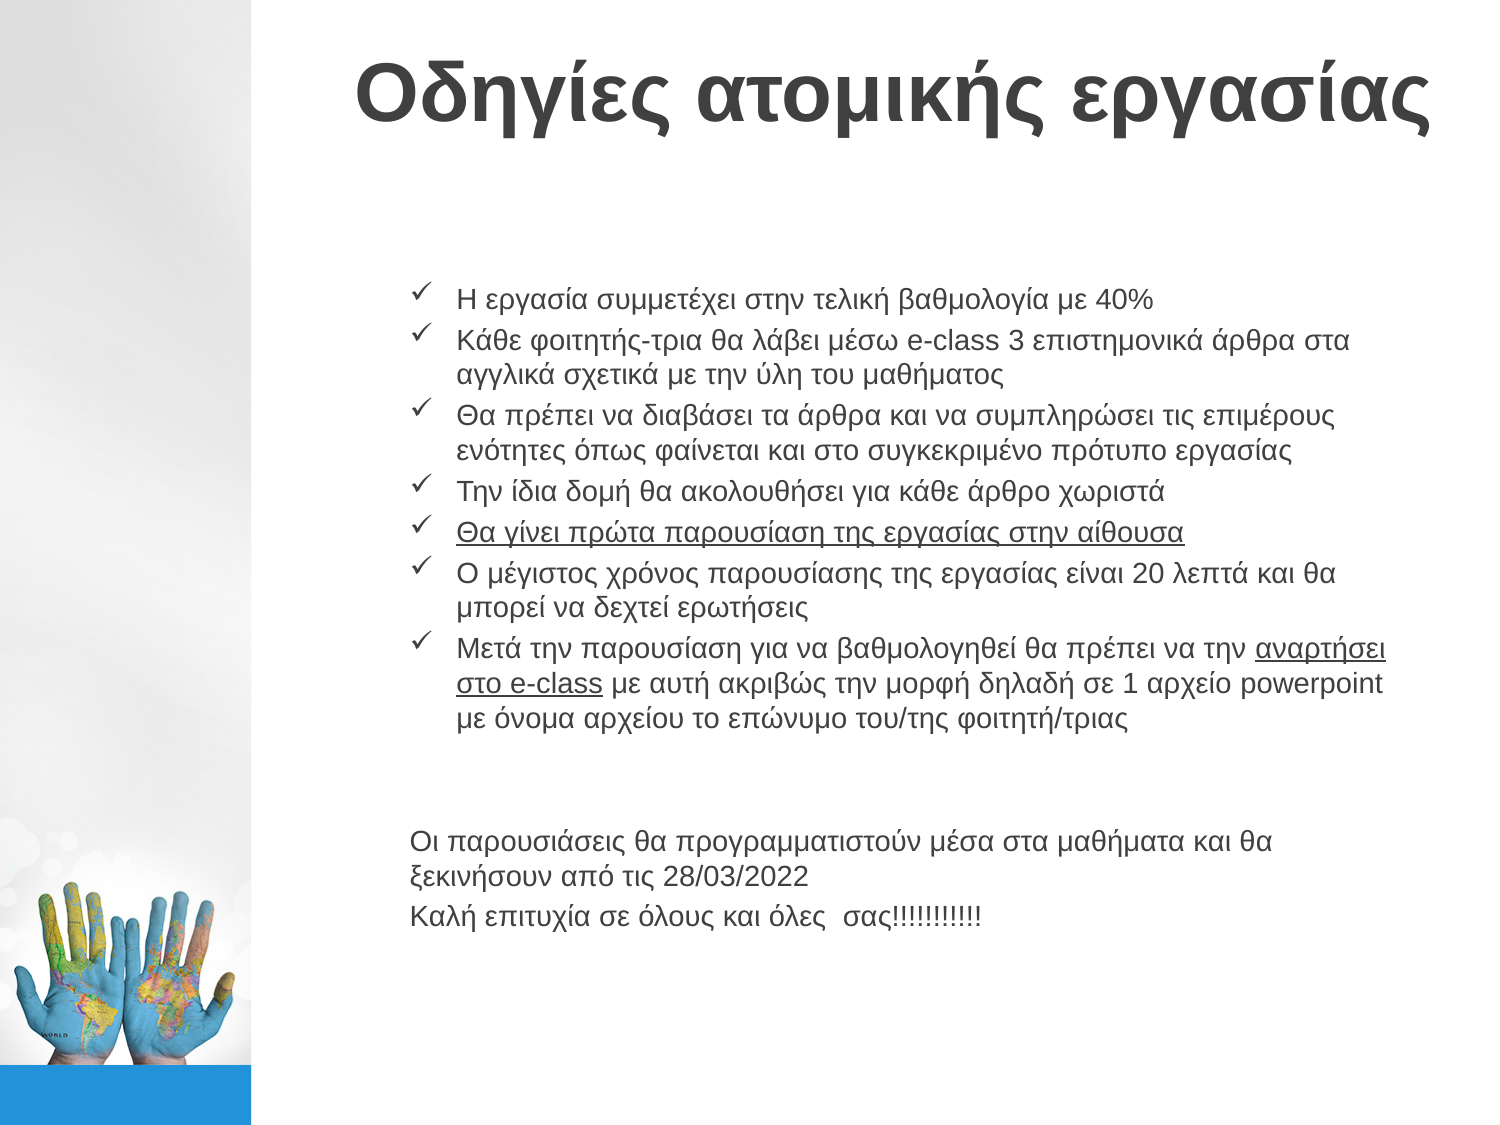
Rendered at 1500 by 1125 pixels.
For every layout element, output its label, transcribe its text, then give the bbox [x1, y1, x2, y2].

list Η εργασία συμμετέχει στην τελική βαθμολογία με 40% Κάθε φοιτητής-τρια θα λάβει μέσω e-class 3 επιστημονικά άρθρα στα αγγλικά σχετικά με την ύλη του μαθήματος Θα πρέπει να διαβάσει τα άρθρα και να συμπληρώσει τις επιμέρους ενότητες όπως φαίνεται και στο συγκεκριμένο πρότυπο εργασίας Την ίδια δομή θα ακολουθήσει για κάθε άρθρο χωριστά Θα γίνει πρώτα παρουσίαση της εργασίας στην αίθουσα Ο μέγιστος χρόνος παρουσίασης της εργασίας είναι 20 λεπτά και θα μπορεί να δεχτεί ερωτήσεις Μετά την παρουσίαση για να βαθμολογηθεί θα πρέπει να την αναρτήσει στο e-class με αυτή ακριβώς την μορφή δηλαδή σε 1 αρχείο powerpoint με όνομα αρχείου το επώνυμο του/της φοιτητή/τριας Οι παρουσιάσεις θα προγραμματιστούν μέσα στα μαθήματα και θα ξεκινήσουν από τις 28/03/2022 Καλή επιτυχία σε όλους και όλες σας!!!!!!!!!!! [344, 231, 1422, 913]
picture [0, 0, 1500, 1125]
title Οδηγίες ατομικής εργασίας [265, 0, 1500, 176]
